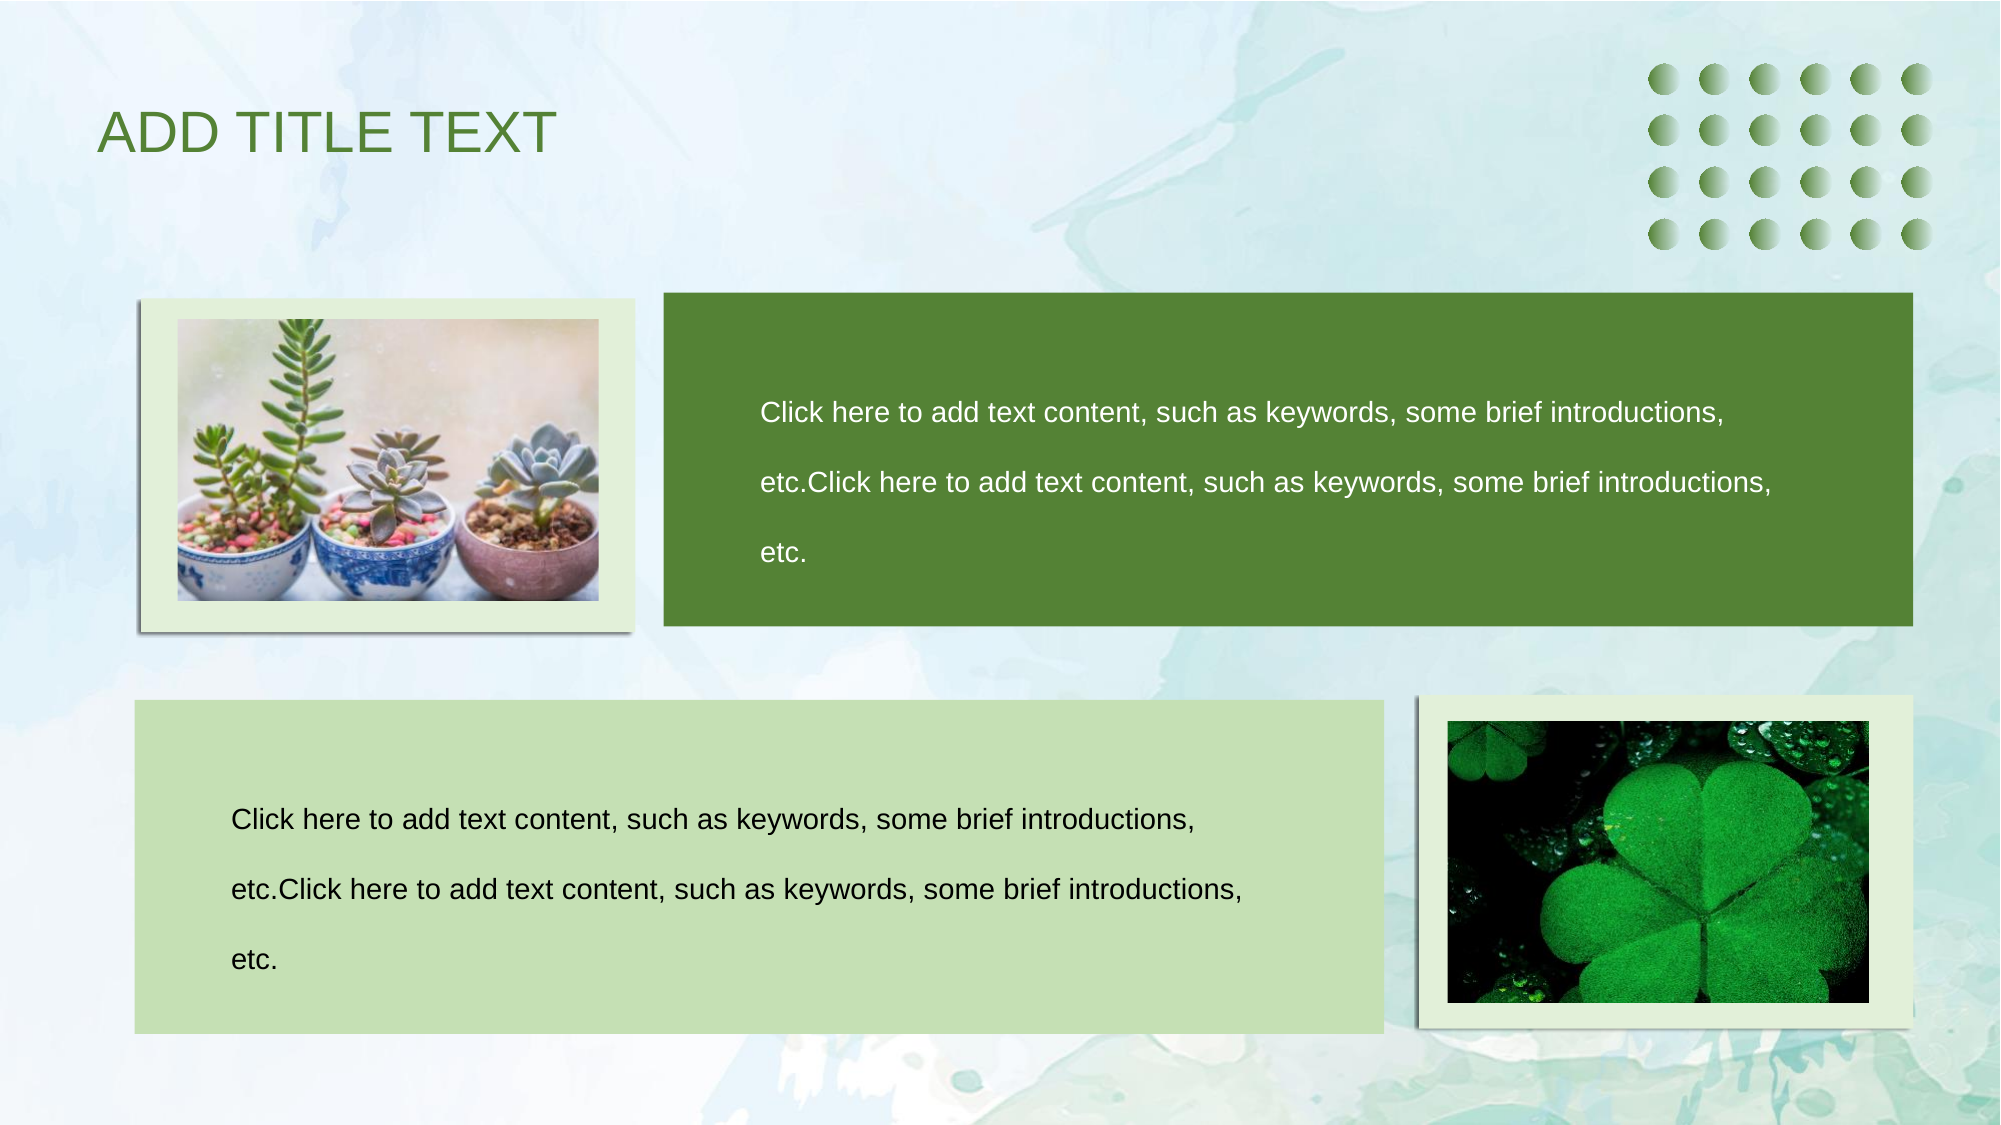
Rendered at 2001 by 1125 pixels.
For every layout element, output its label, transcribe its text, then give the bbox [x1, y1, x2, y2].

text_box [141, 298, 636, 633]
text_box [663, 292, 1914, 627]
picture [0, 1, 2000, 1125]
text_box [1648, 63, 1933, 250]
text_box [1419, 694, 1914, 1029]
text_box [134, 699, 1385, 1034]
text_box ADD TITLE TEXT [72, 86, 584, 172]
